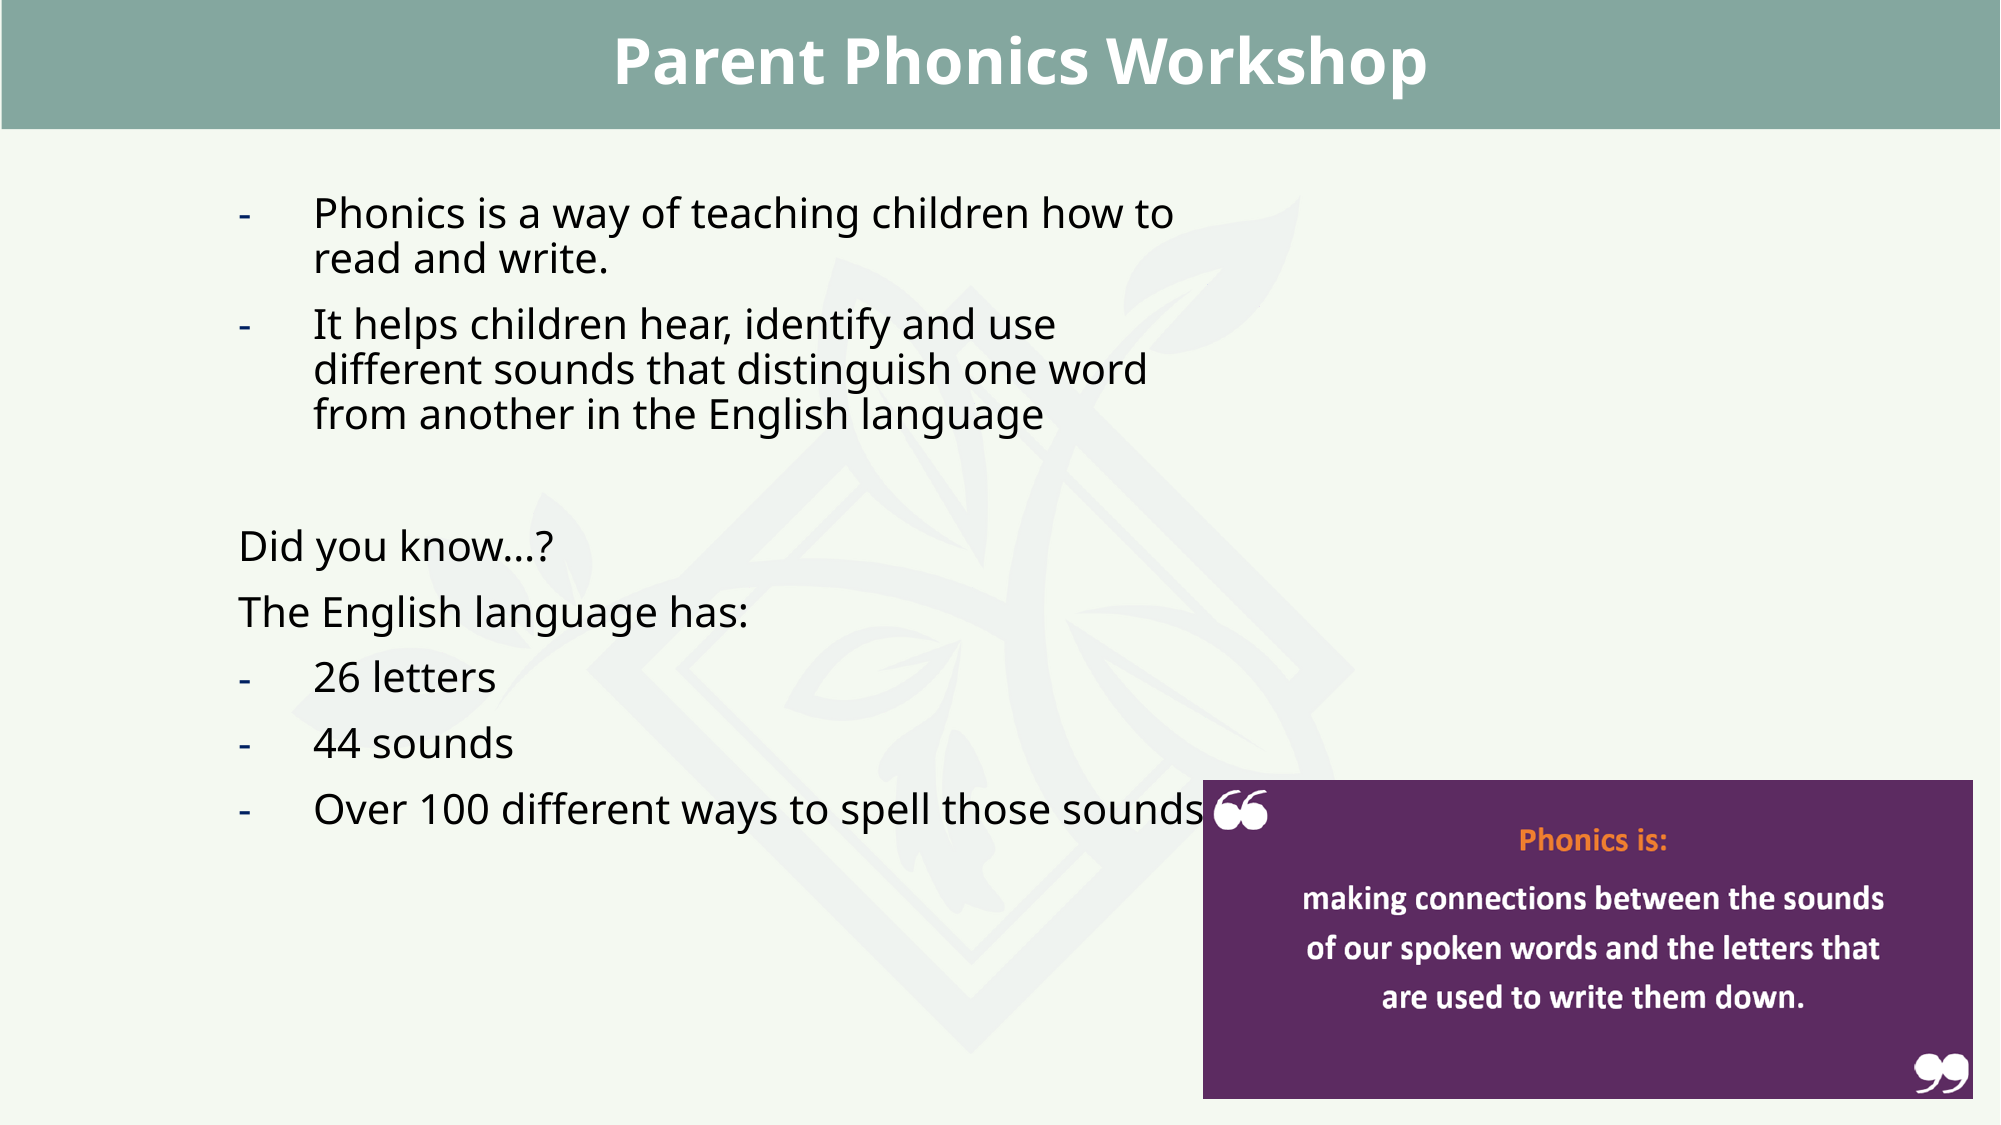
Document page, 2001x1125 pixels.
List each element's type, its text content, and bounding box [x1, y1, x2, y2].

text_box [1, 0, 2000, 130]
text_box Parent Phonics Workshop [324, 13, 1717, 105]
picture [291, 195, 1973, 1099]
text_box Phonics is a way of teaching children how to read and write. It helps children hear, identify and use different sounds that distinguish one word from another in the English language Did you know…? The English language has: 26 letters 44 sounds Over 100 different ways to spell those sounds [223, 185, 1225, 841]
